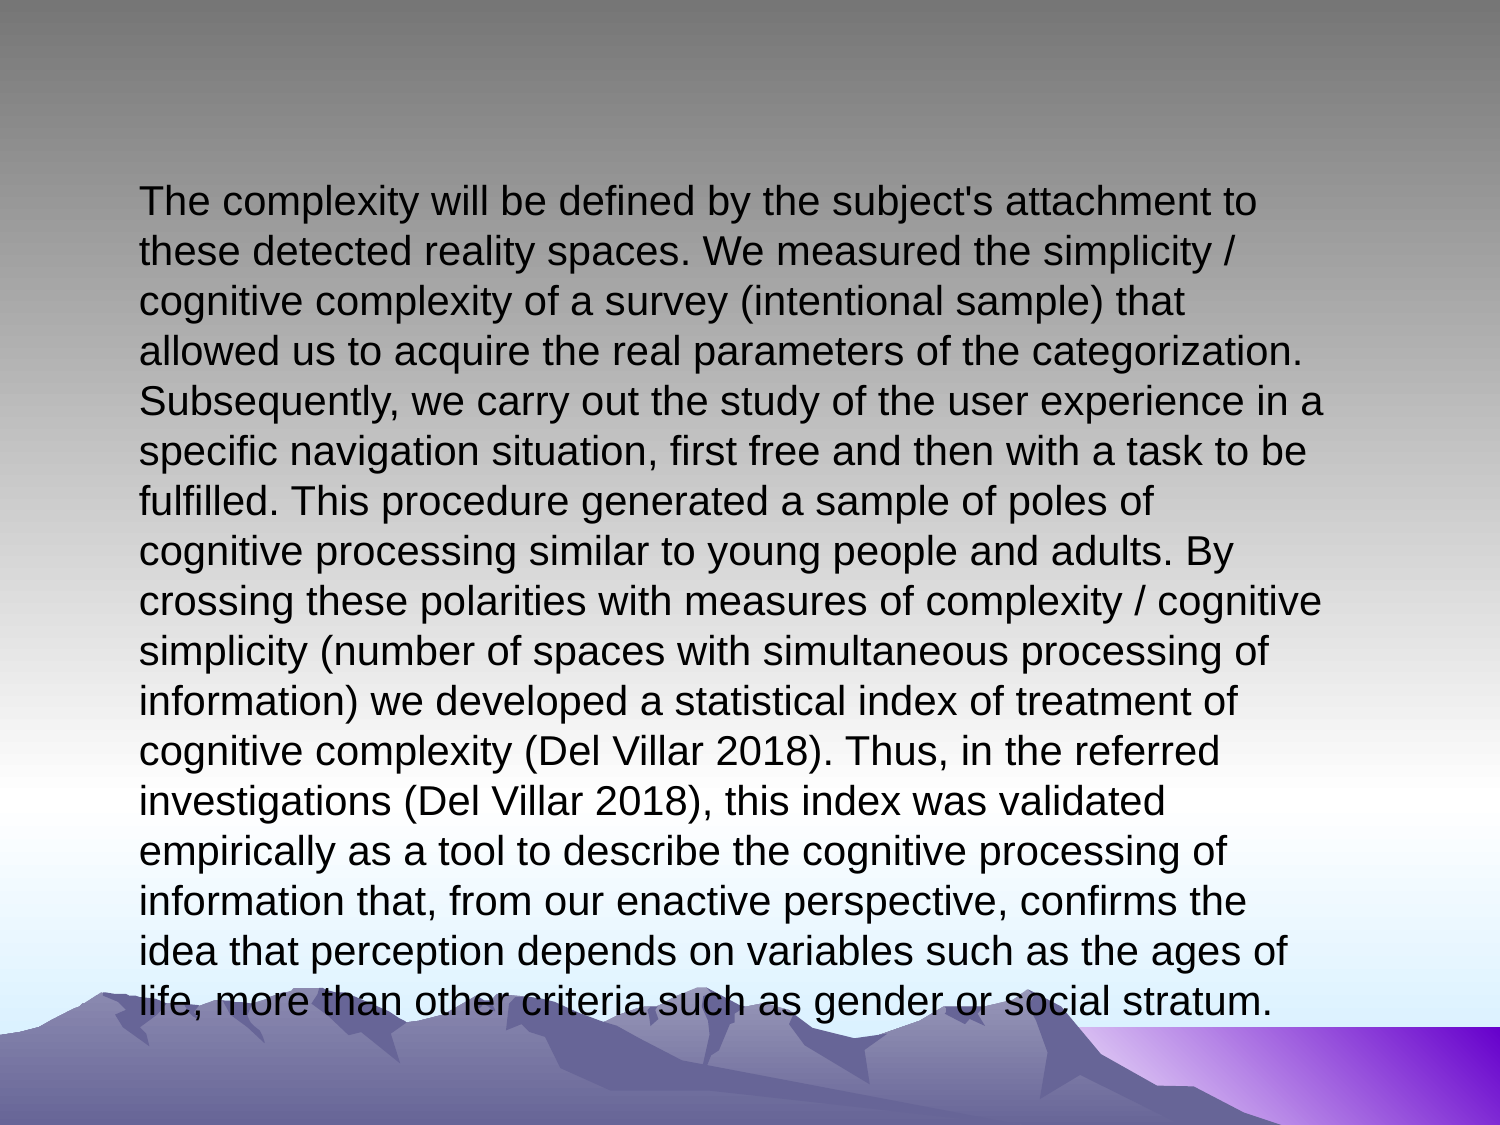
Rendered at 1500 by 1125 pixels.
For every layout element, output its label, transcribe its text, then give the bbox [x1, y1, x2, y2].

list [74, 30, 1426, 1059]
text_box The complexity will be defined by the subject's attachment to these detected reality spaces. We measured the simplicity / cognitive complexity of a survey (intentional sample) that allowed us to acquire the real parameters of the categorization. Subsequently, we carry out the study of the user experience in a specific navigation situation, first free and then with a task to be fulfilled. This procedure generated a sample of poles of cognitive processing similar to young people and adults. By crossing these polarities with measures of complexity / cognitive simplicity (number of spaces with simultaneous processing of information) we developed a statistical index of treatment of cognitive complexity (Del Villar 2018). Thus, in the referred investigations (Del Villar 2018), this index was validated empirically as a tool to describe the cognitive processing of information that, from our enactive perspective, confirms the idea that perception depends on variables such as the ages of life, more than other criteria such as gender or social stratum. [123, 66, 1341, 1032]
